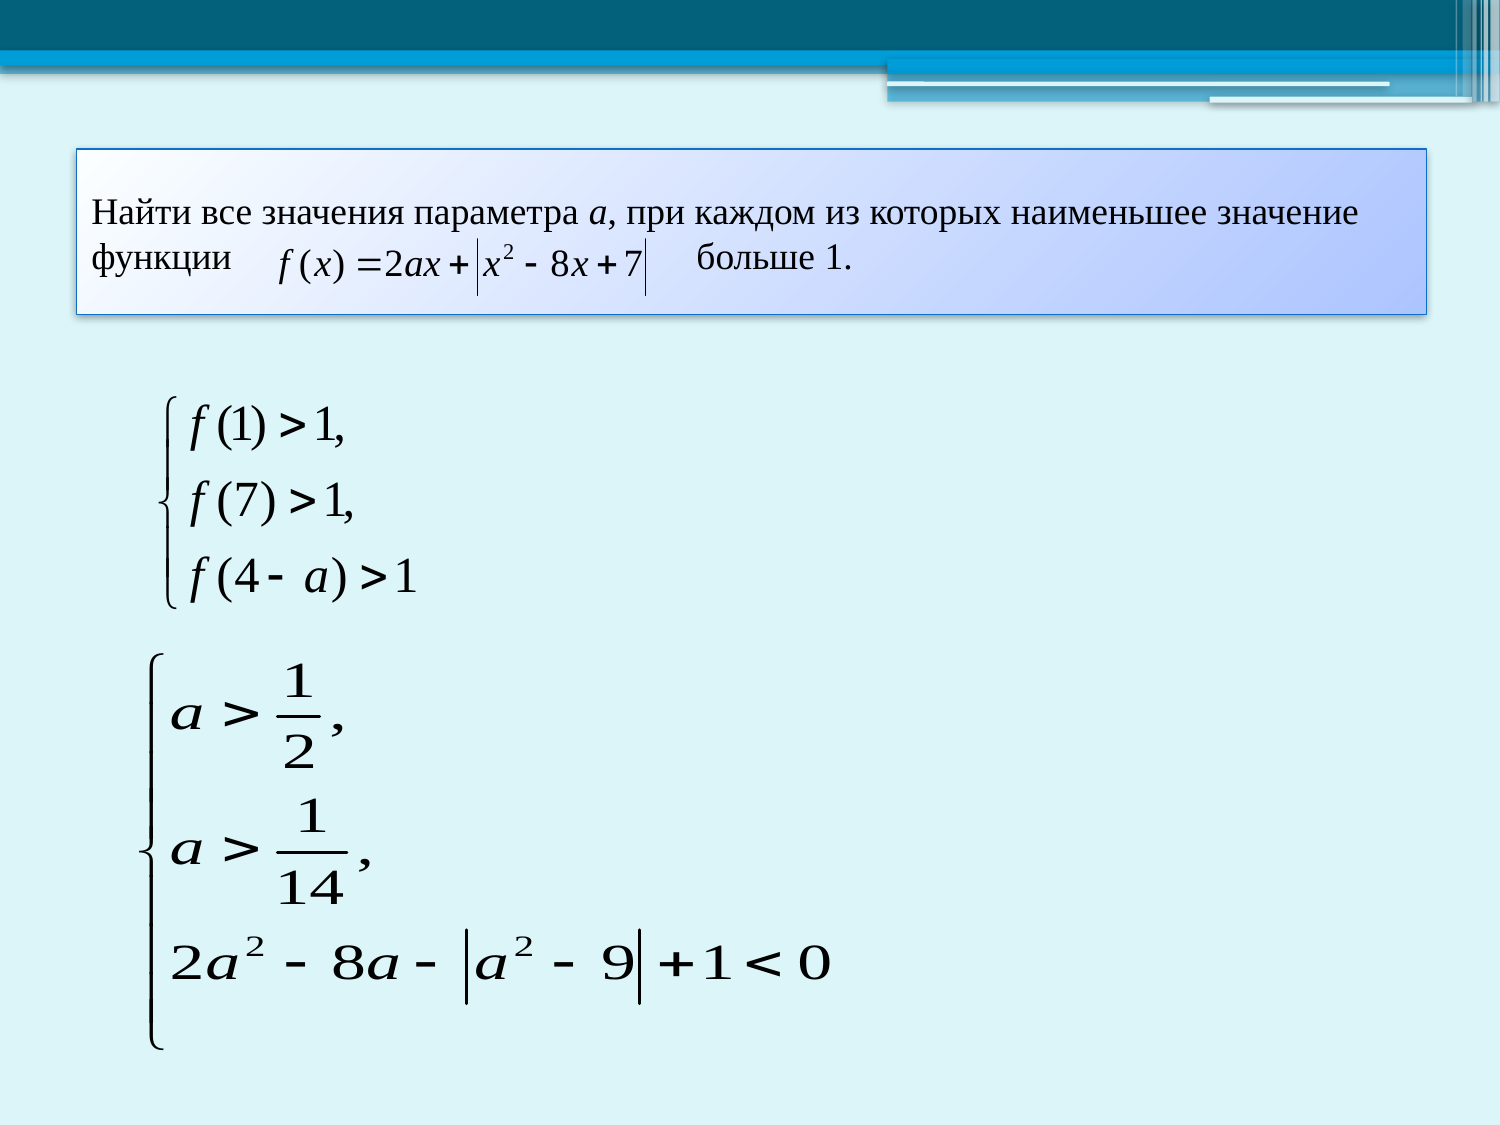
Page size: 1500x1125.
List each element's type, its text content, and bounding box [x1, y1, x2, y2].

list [147, 385, 423, 622]
title Найти все значения параметра а, при каждом из которых наименьшее значение функции больше 1. [76, 148, 1427, 315]
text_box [123, 644, 846, 1060]
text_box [265, 231, 656, 303]
